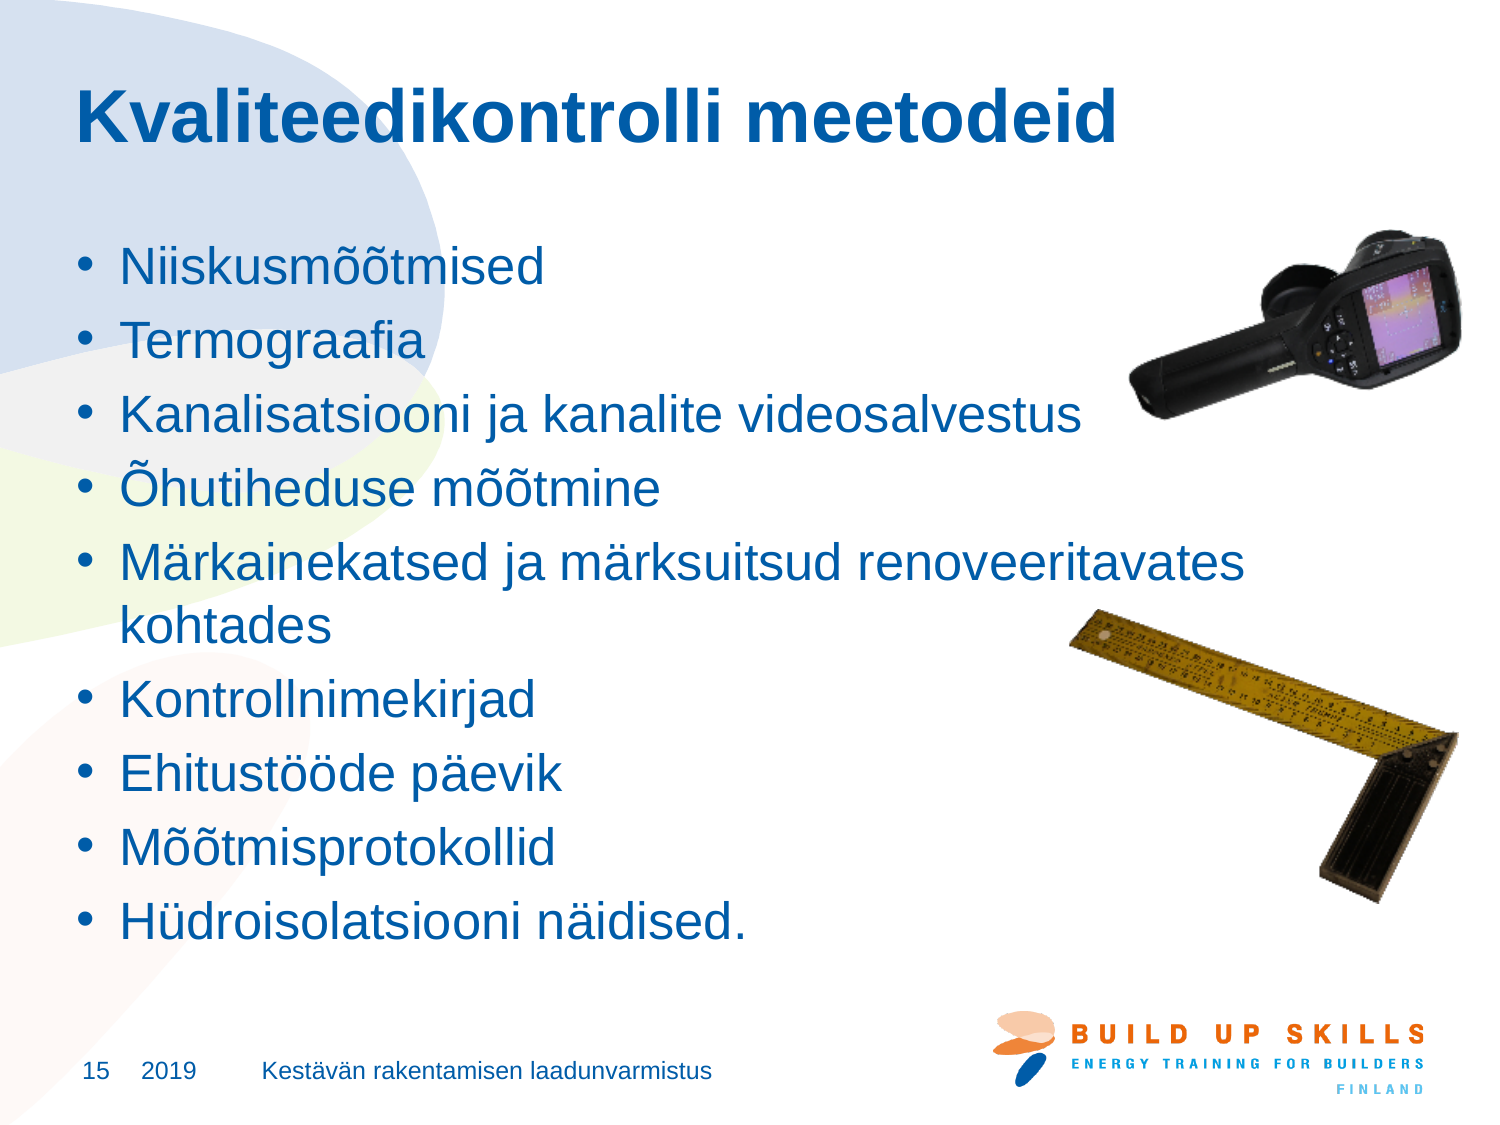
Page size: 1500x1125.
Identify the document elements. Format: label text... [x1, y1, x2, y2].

list Niiskusmõõtmised Termograafia Kanalisatsiooni ja kanalite videosalvestus Õhutiheduse mõõtmine Märkainekatsed ja märksuitsud renoveeritavates kohtades Kontrollnimekirjad Ehitustööde päevik Mõõtmisprotokollid Hüdroisolatsiooni näidised. [76, 231, 1461, 953]
picture [1068, 609, 1459, 905]
picture [993, 1011, 1424, 1094]
title Kvaliteedikontrolli meetodeid [75, 78, 1425, 268]
picture [1128, 229, 1463, 422]
